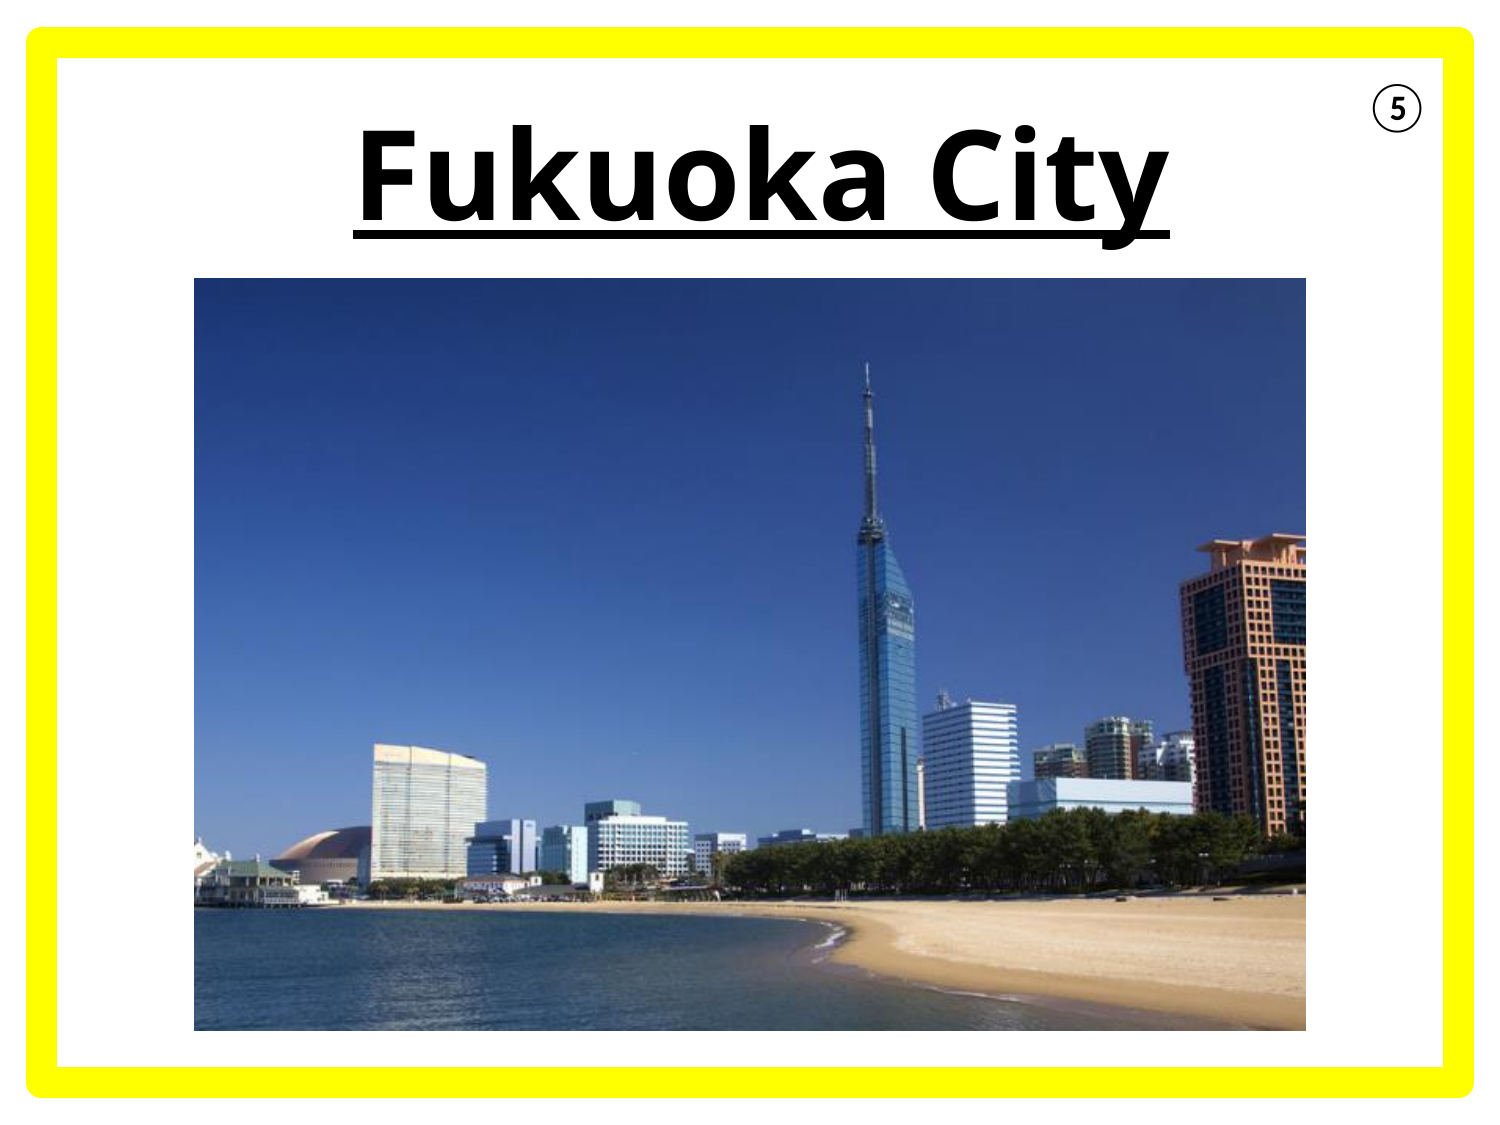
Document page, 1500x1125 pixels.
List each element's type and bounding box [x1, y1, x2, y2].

picture [194, 278, 1306, 1031]
text_box [41, 42, 1459, 1083]
